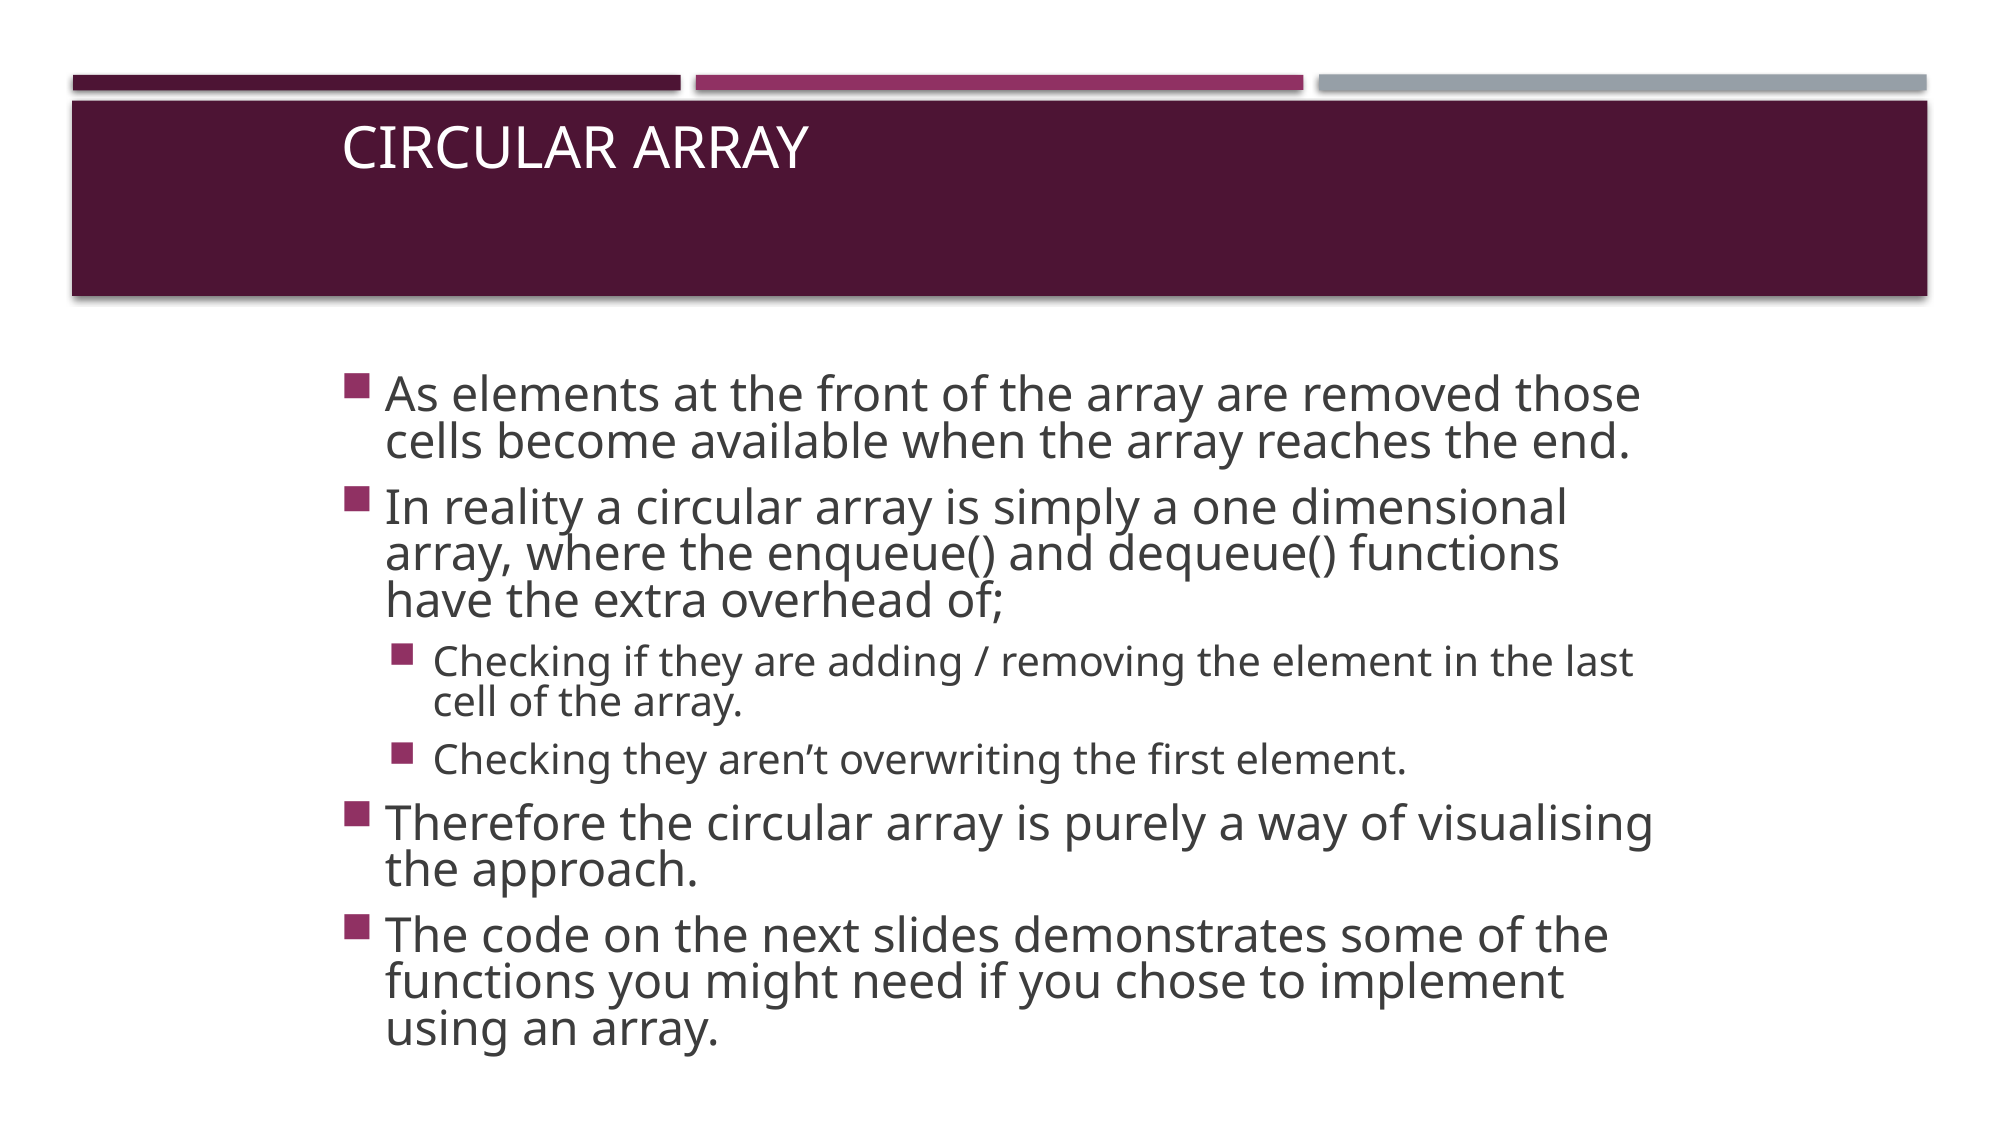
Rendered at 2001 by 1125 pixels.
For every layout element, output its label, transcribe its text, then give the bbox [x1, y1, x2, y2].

title Circular Array [326, 0, 1677, 188]
list As elements at the front of the array are removed those cells become available when the array reaches the end. In reality a circular array is simply a one dimensional array, where the enqueue() and dequeue() functions have the extra overhead of; Checking if they are adding / removing the element in the last cell of the array. Checking they aren’t overwriting the first element. Therefore the circular array is purely a way of visualising the approach. The code on the next slides demonstrates some of the functions you might need if you chose to implement using an array. [324, 347, 1675, 1083]
